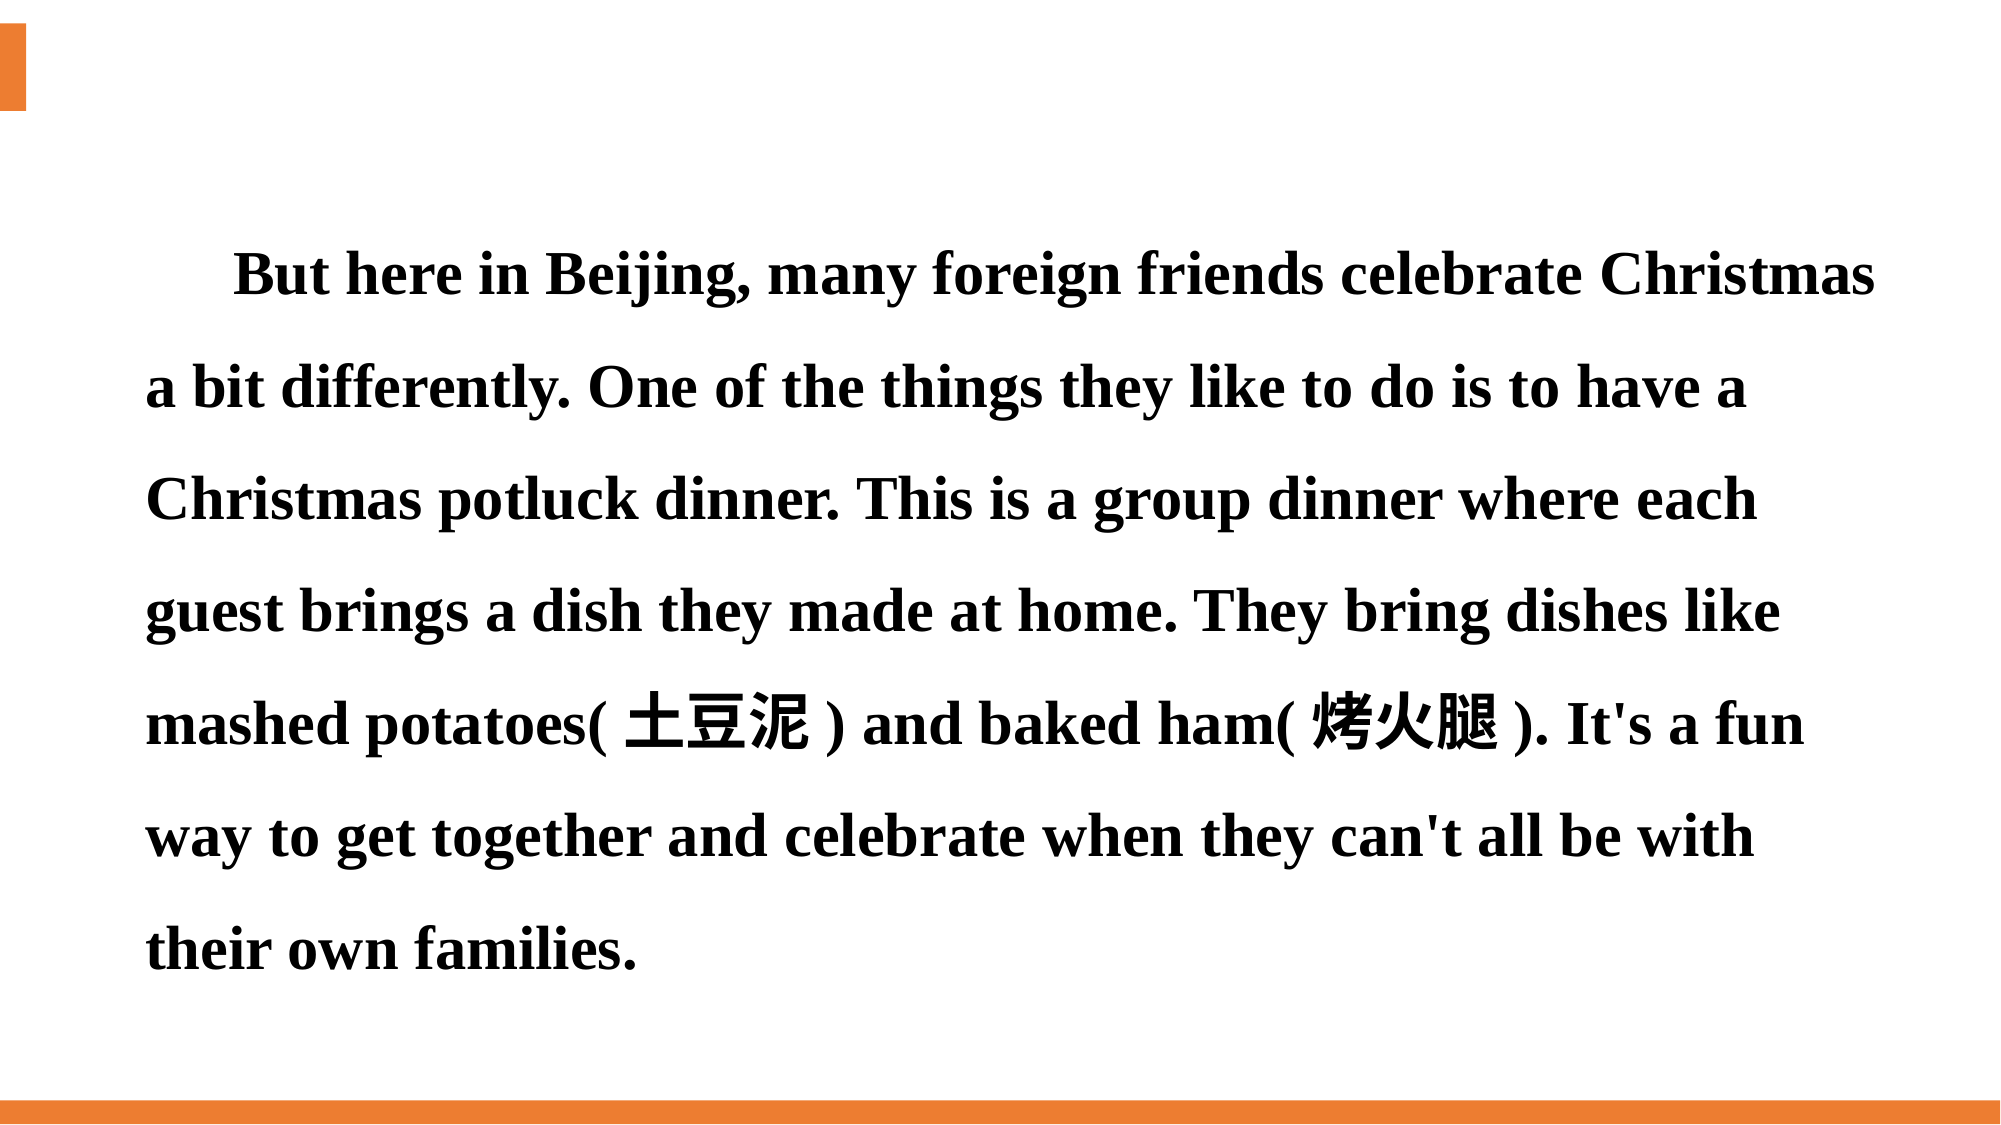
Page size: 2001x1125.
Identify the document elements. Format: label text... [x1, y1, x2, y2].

text_box But here in Beijing, many foreign friends celebrate Christmas a bit differently. One of the things they like to do is to have a Christmas potluck dinner. This is a group dinner where each guest brings a dish they made at home. They bring dishes like mashed potatoes(土豆泥) and baked ham(烤火腿). It's a fun way to get together and celebrate when they can't all be with their own families. [130, 187, 1906, 989]
